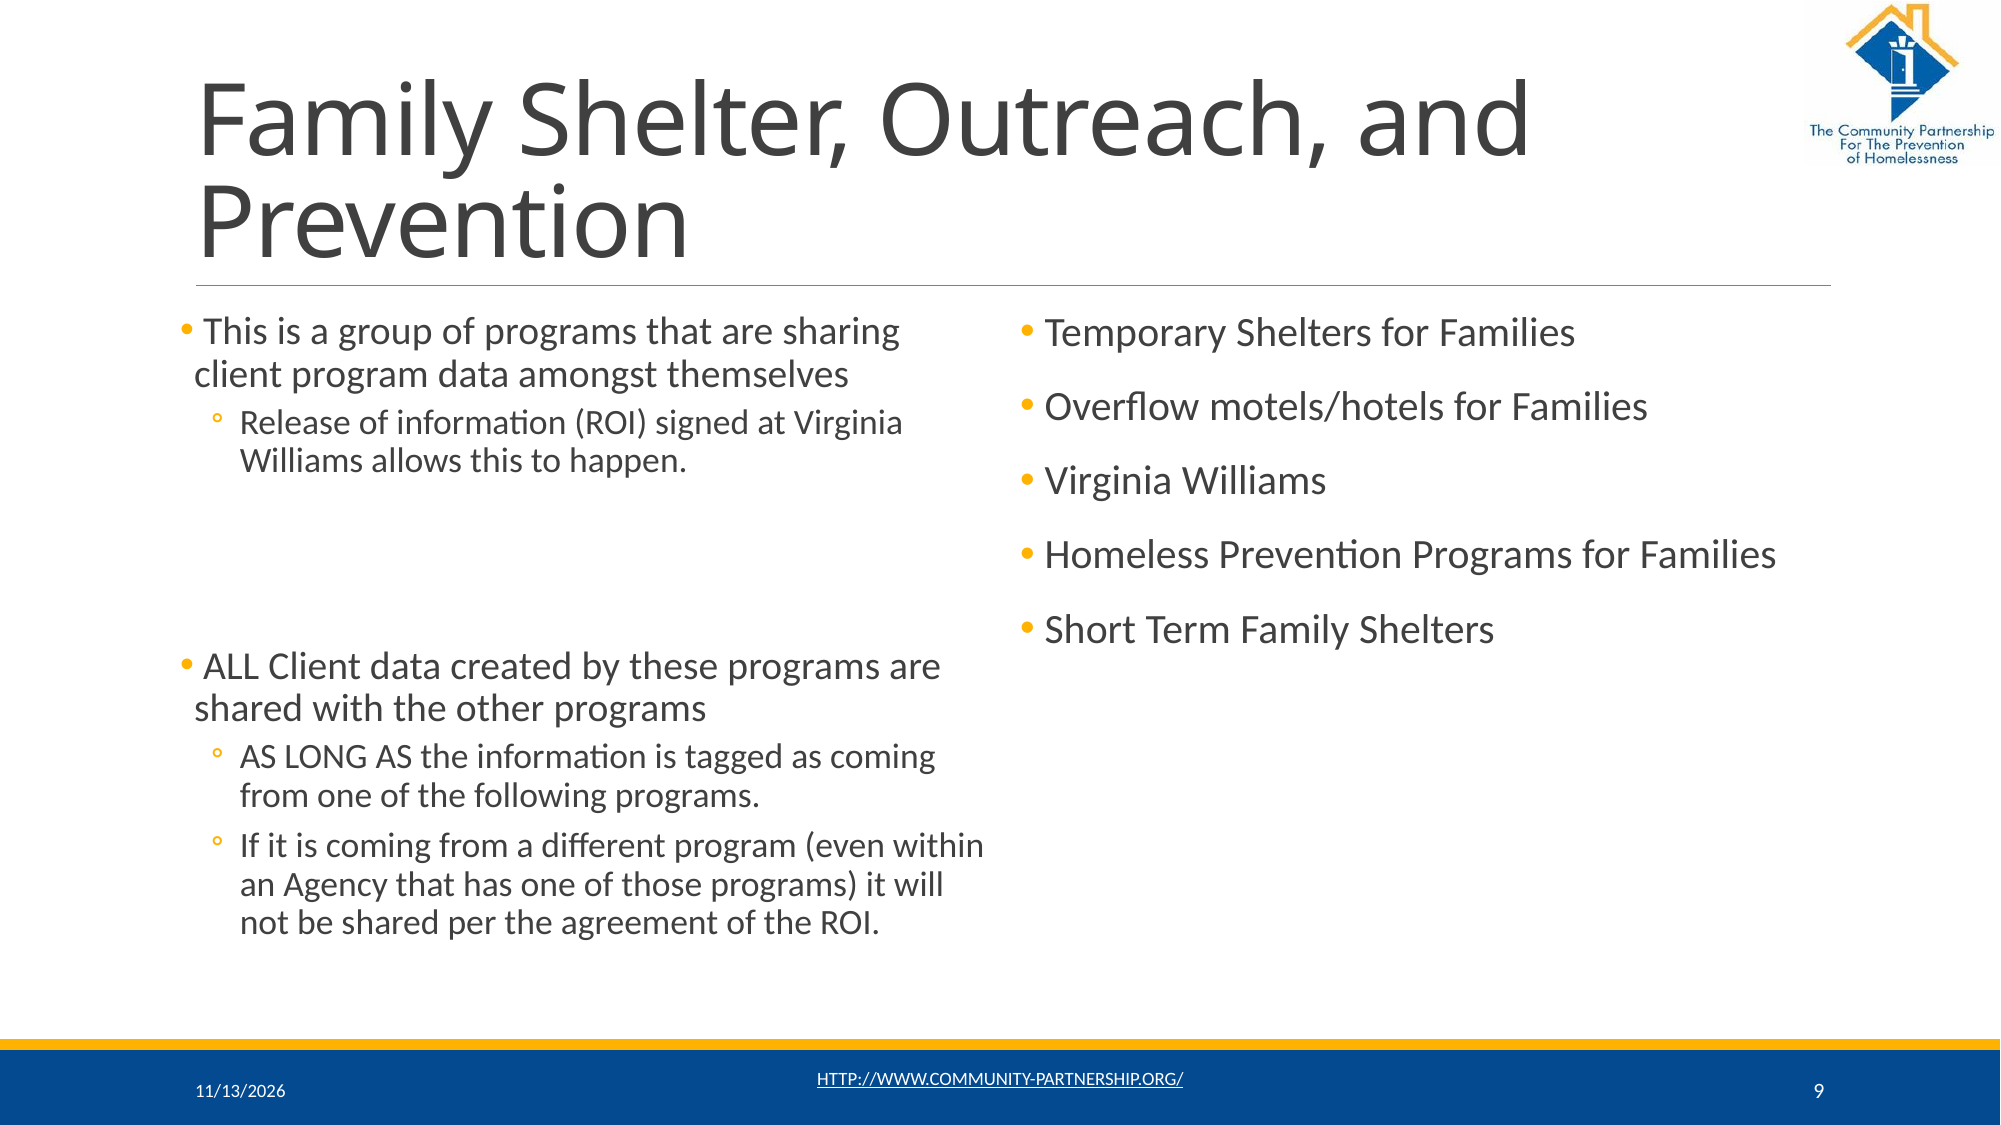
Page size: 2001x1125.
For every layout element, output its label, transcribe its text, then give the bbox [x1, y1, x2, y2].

title Family Shelter, Outreach, and Prevention [180, 47, 1830, 285]
picture [1804, 1, 2000, 166]
footer http://www.community-partnership.org/ [604, 1059, 1396, 1120]
slide_number 9 [1624, 1059, 1840, 1120]
list Temporary Shelters for Families Overflow motels/hotels for Families Virginia Williams Homeless Prevention Programs for Families Short Term Family Shelters [1020, 302, 1830, 963]
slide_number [180, 1059, 586, 1120]
list This is a group of programs that are sharing client program data amongst themselves Release of information (ROI) signed at Virginia Williams allows this to happen. ALL Client data created by these programs are shared with the other programs AS LONG AS the information is tagged as coming from one of the following programs. If it is coming from a different program (even within an Agency that has one of those programs) it will not be shared per the agreement of the ROI. [180, 302, 990, 963]
